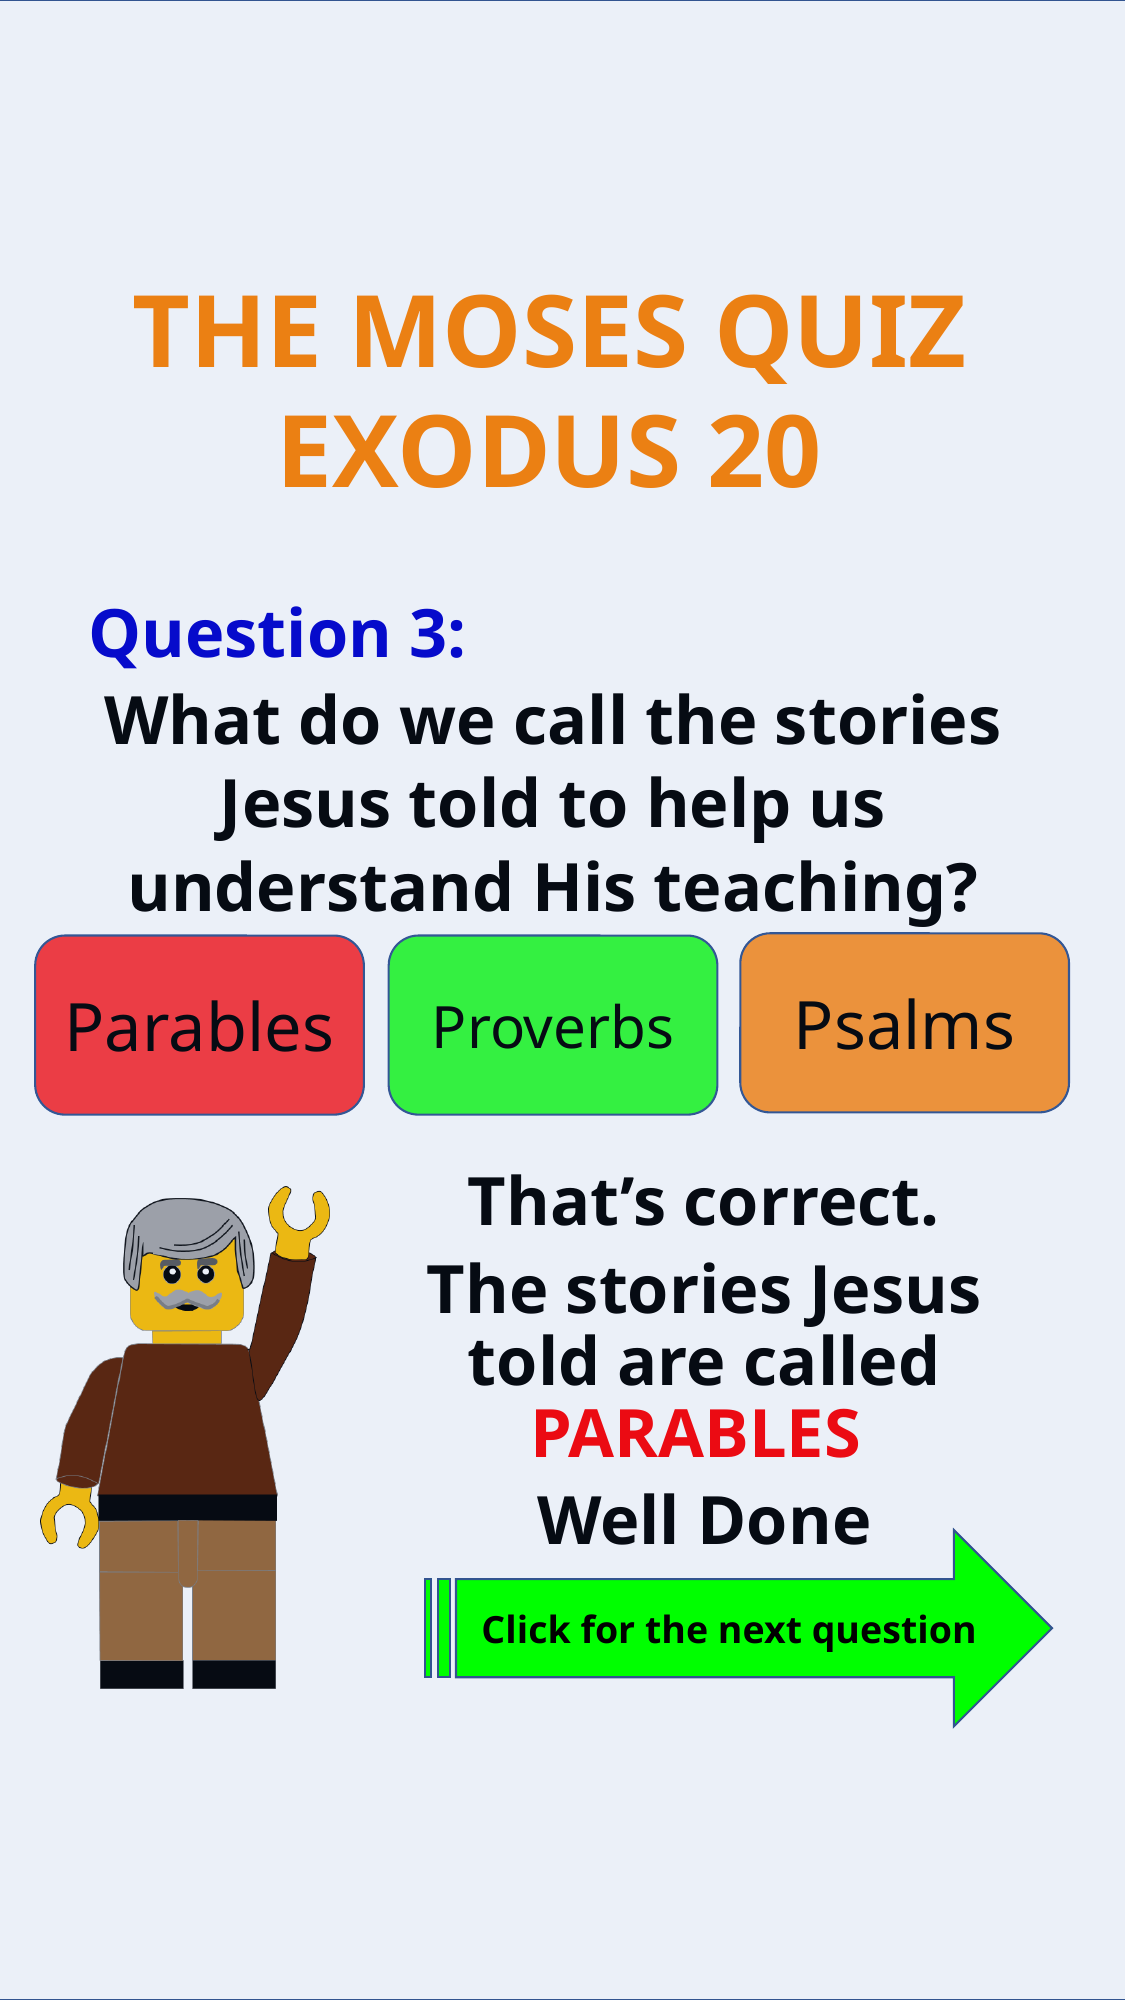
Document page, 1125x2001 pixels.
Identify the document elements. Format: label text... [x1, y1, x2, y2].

text_box Click for the next question [454, 1527, 1054, 1729]
text_box Click for the next question [437, 1578, 451, 1678]
picture [40, 1186, 330, 1689]
text_box [0, 0, 1125, 2000]
text_box Click for the next question [424, 1578, 432, 1678]
